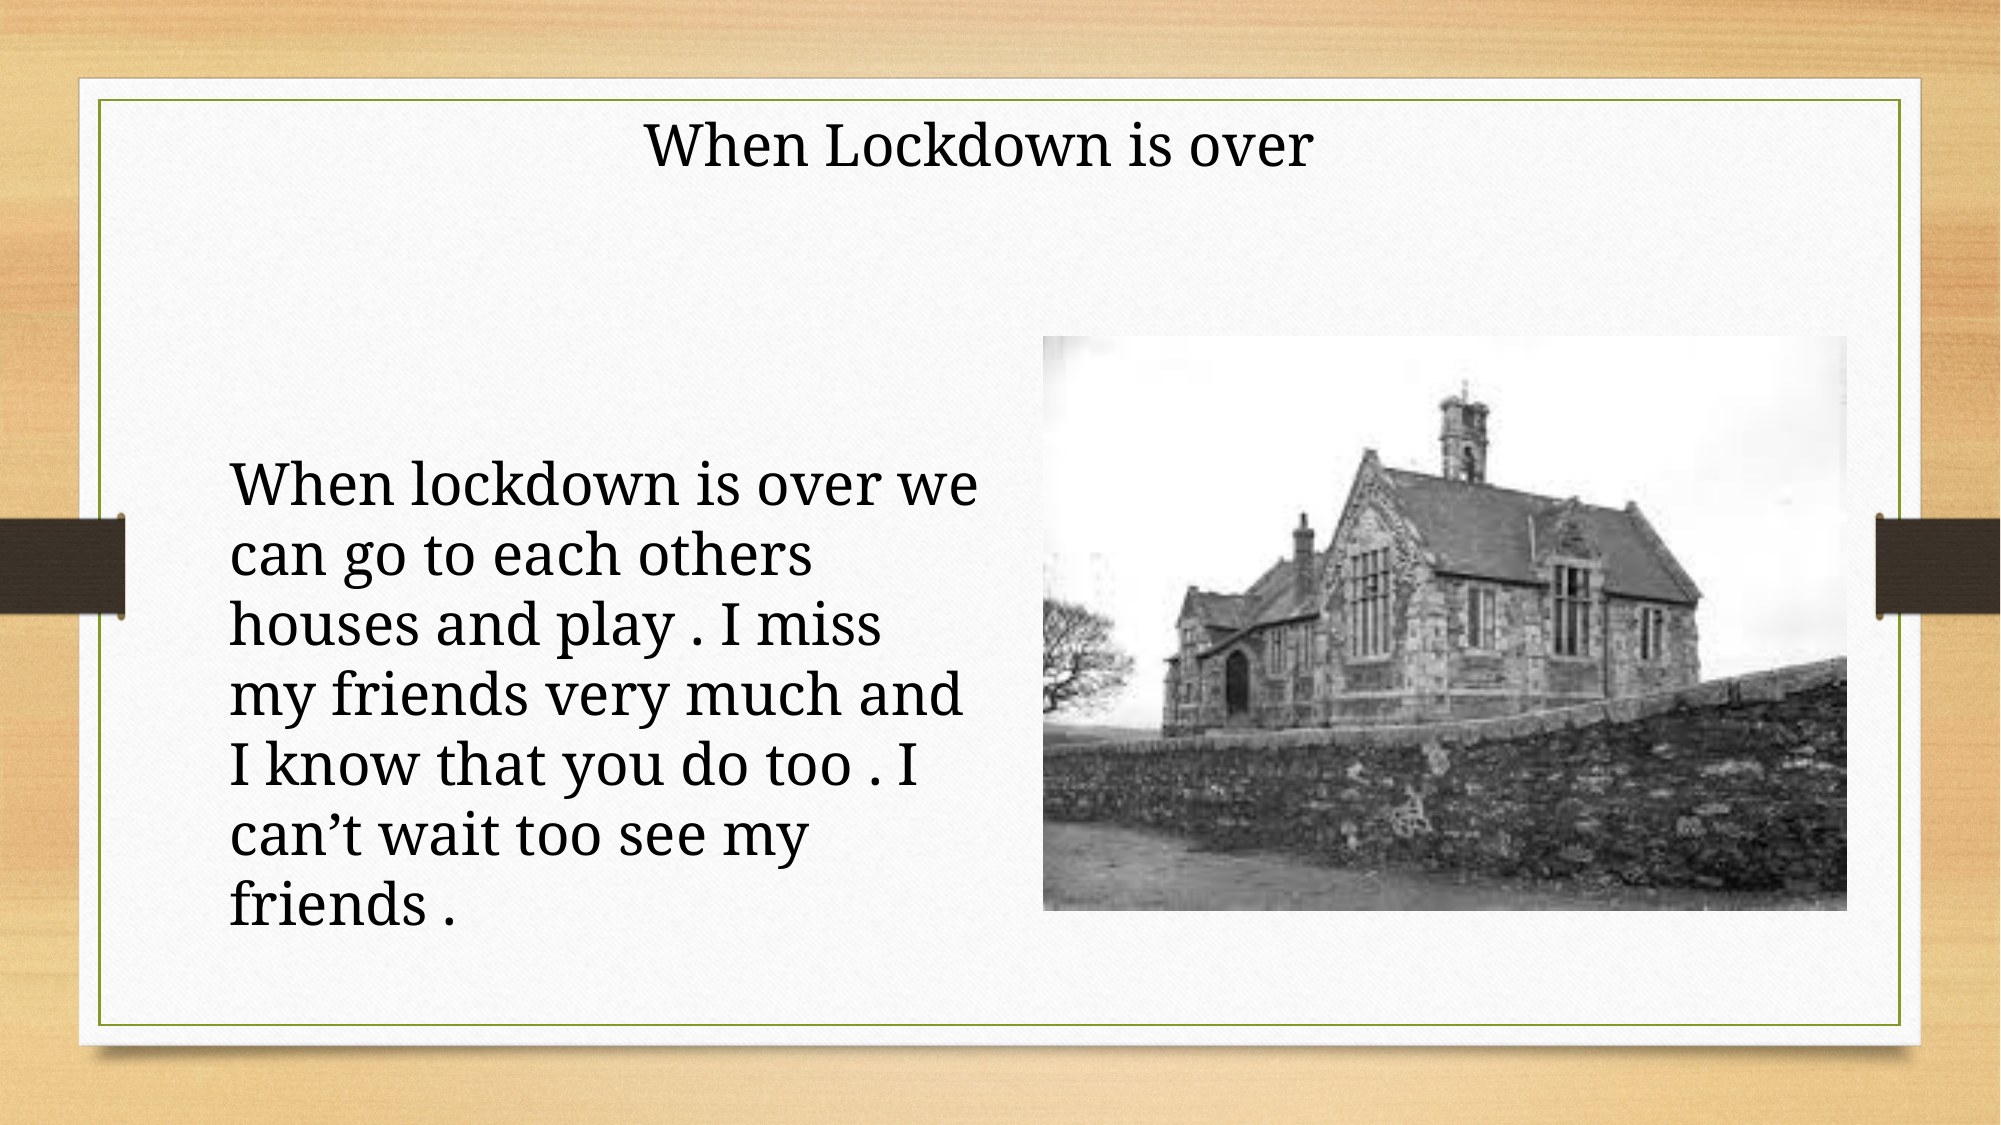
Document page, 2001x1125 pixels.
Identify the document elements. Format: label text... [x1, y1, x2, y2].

text_box When Lockdown is over [628, 100, 1513, 186]
picture [0, 0, 2001, 1125]
text_box When lockdown is over we can go to each others houses and play . I miss my friends very much and I know that you do too . I can’t wait too see my friends . [214, 439, 1000, 945]
